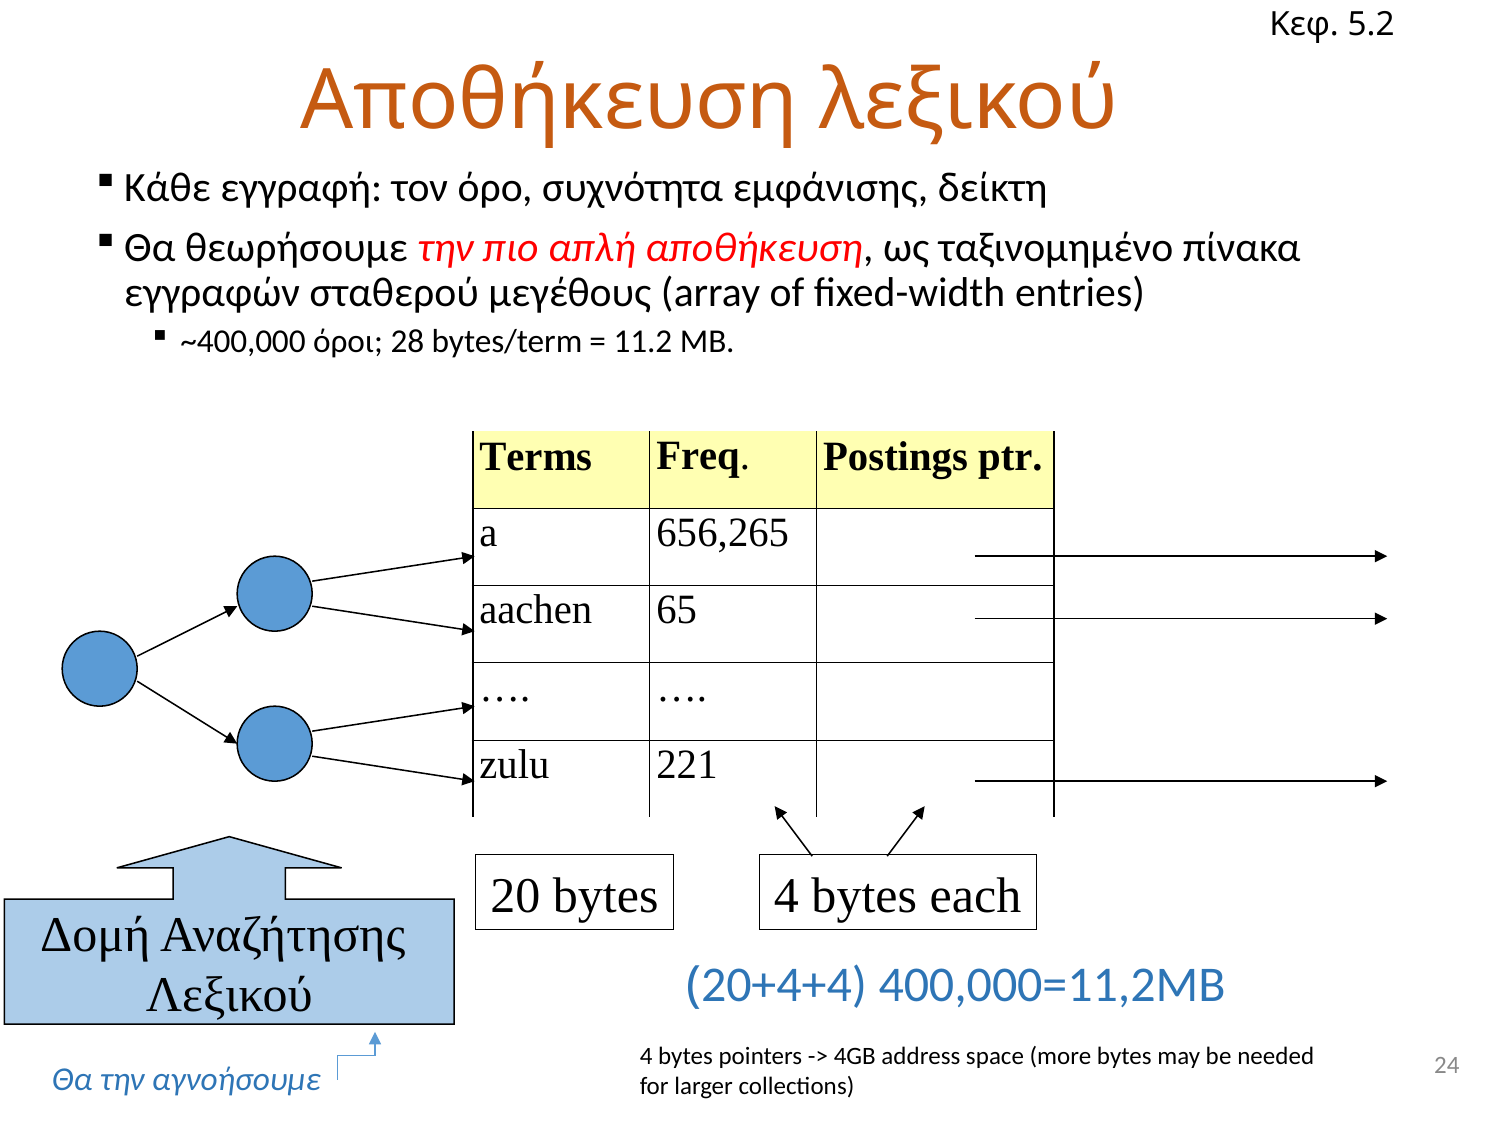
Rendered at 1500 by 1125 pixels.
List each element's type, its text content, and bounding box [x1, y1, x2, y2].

text_box [237, 556, 313, 632]
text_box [462, 431, 1122, 850]
text_box (20+4+4) 400,000=11,2MB [671, 944, 1357, 1020]
text_box 4 bytes each [759, 854, 1037, 930]
text_box [237, 706, 313, 782]
text_box [62, 631, 138, 707]
text_box Κεφ. 5.2 [1254, 0, 1410, 50]
title Αποθήκευση λεξικού [62, 22, 1357, 181]
text_box [137, 606, 238, 657]
text_box 4 bytes pointers -> 4GB address space (more bytes may be needed for larger collections) [624, 1031, 1357, 1107]
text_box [332, 1036, 381, 1075]
text_box Δομή Αναζήτησης Λεξικού [4, 836, 455, 1025]
list Κάθε εγγραφή: τον όρο, συχνότητα εμφάνισης, δείκτη Θα θεωρήσουμε την πιο απλή αποθήκευση, ως ταξινομημένο πίνακα εγγραφών σταθερού μεγέθους (array of fixed-width entries) ~400,000 όροι; 28 bytes/term = 11.2 MB. [80, 157, 1469, 281]
slide_number 24 [1357, 1033, 1475, 1093]
text_box [137, 681, 238, 744]
text_box Θα την αγνοήσουμε [37, 1049, 438, 1105]
text_box 20 bytes [475, 854, 674, 930]
